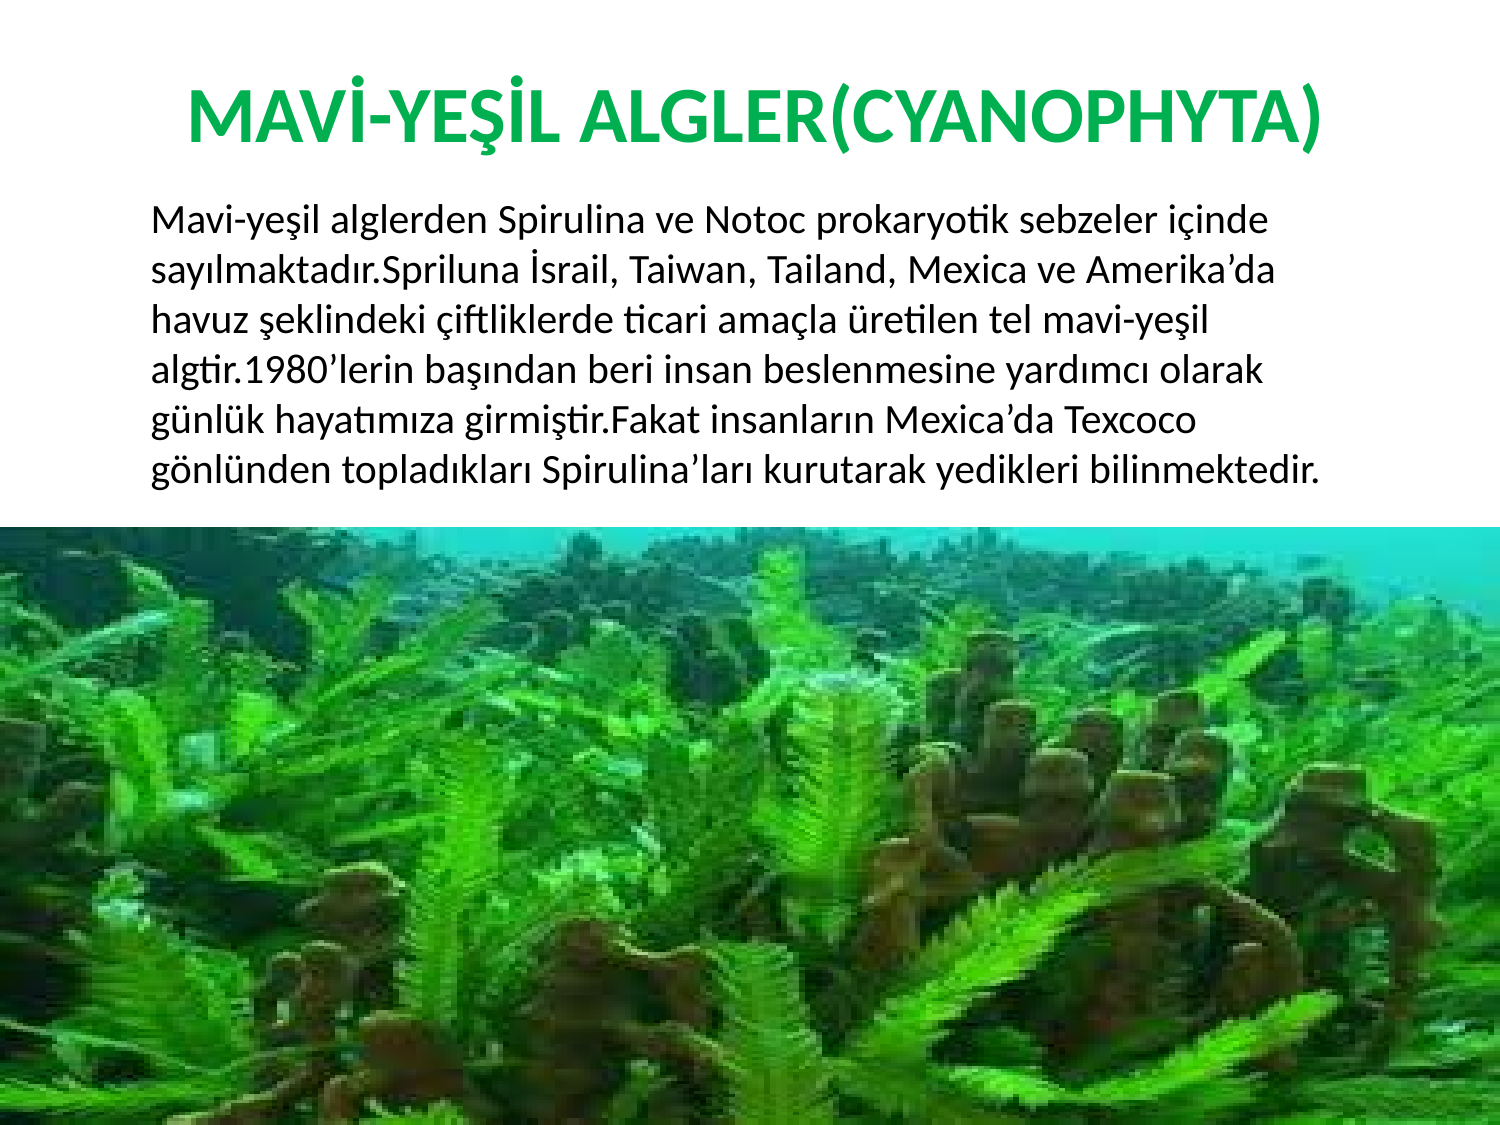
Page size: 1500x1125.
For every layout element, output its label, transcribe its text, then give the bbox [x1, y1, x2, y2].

text_box Mavi-yeşil alglerden Spirulina ve Notoc prokaryotik sebzeler içinde sayılmaktadır.Spriluna İsrail, Taiwan, Tailand, Mexica ve Amerika’da havuz şeklindeki çiftliklerde ticari amaçla üretilen tel mavi-yeşil algtir.1980’lerin başından beri insan beslenmesine yardımcı olarak günlük hayatımıza girmiştir.Fakat insanların Mexica’da Texcoco gönlünden topladıkları Spirulina’ları kurutarak yedikleri bilinmektedir. [135, 184, 1343, 500]
title MAVİ-YEŞİL ALGLER(CYANOPHYTA) [128, 45, 1383, 176]
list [0, 526, 1500, 1125]
